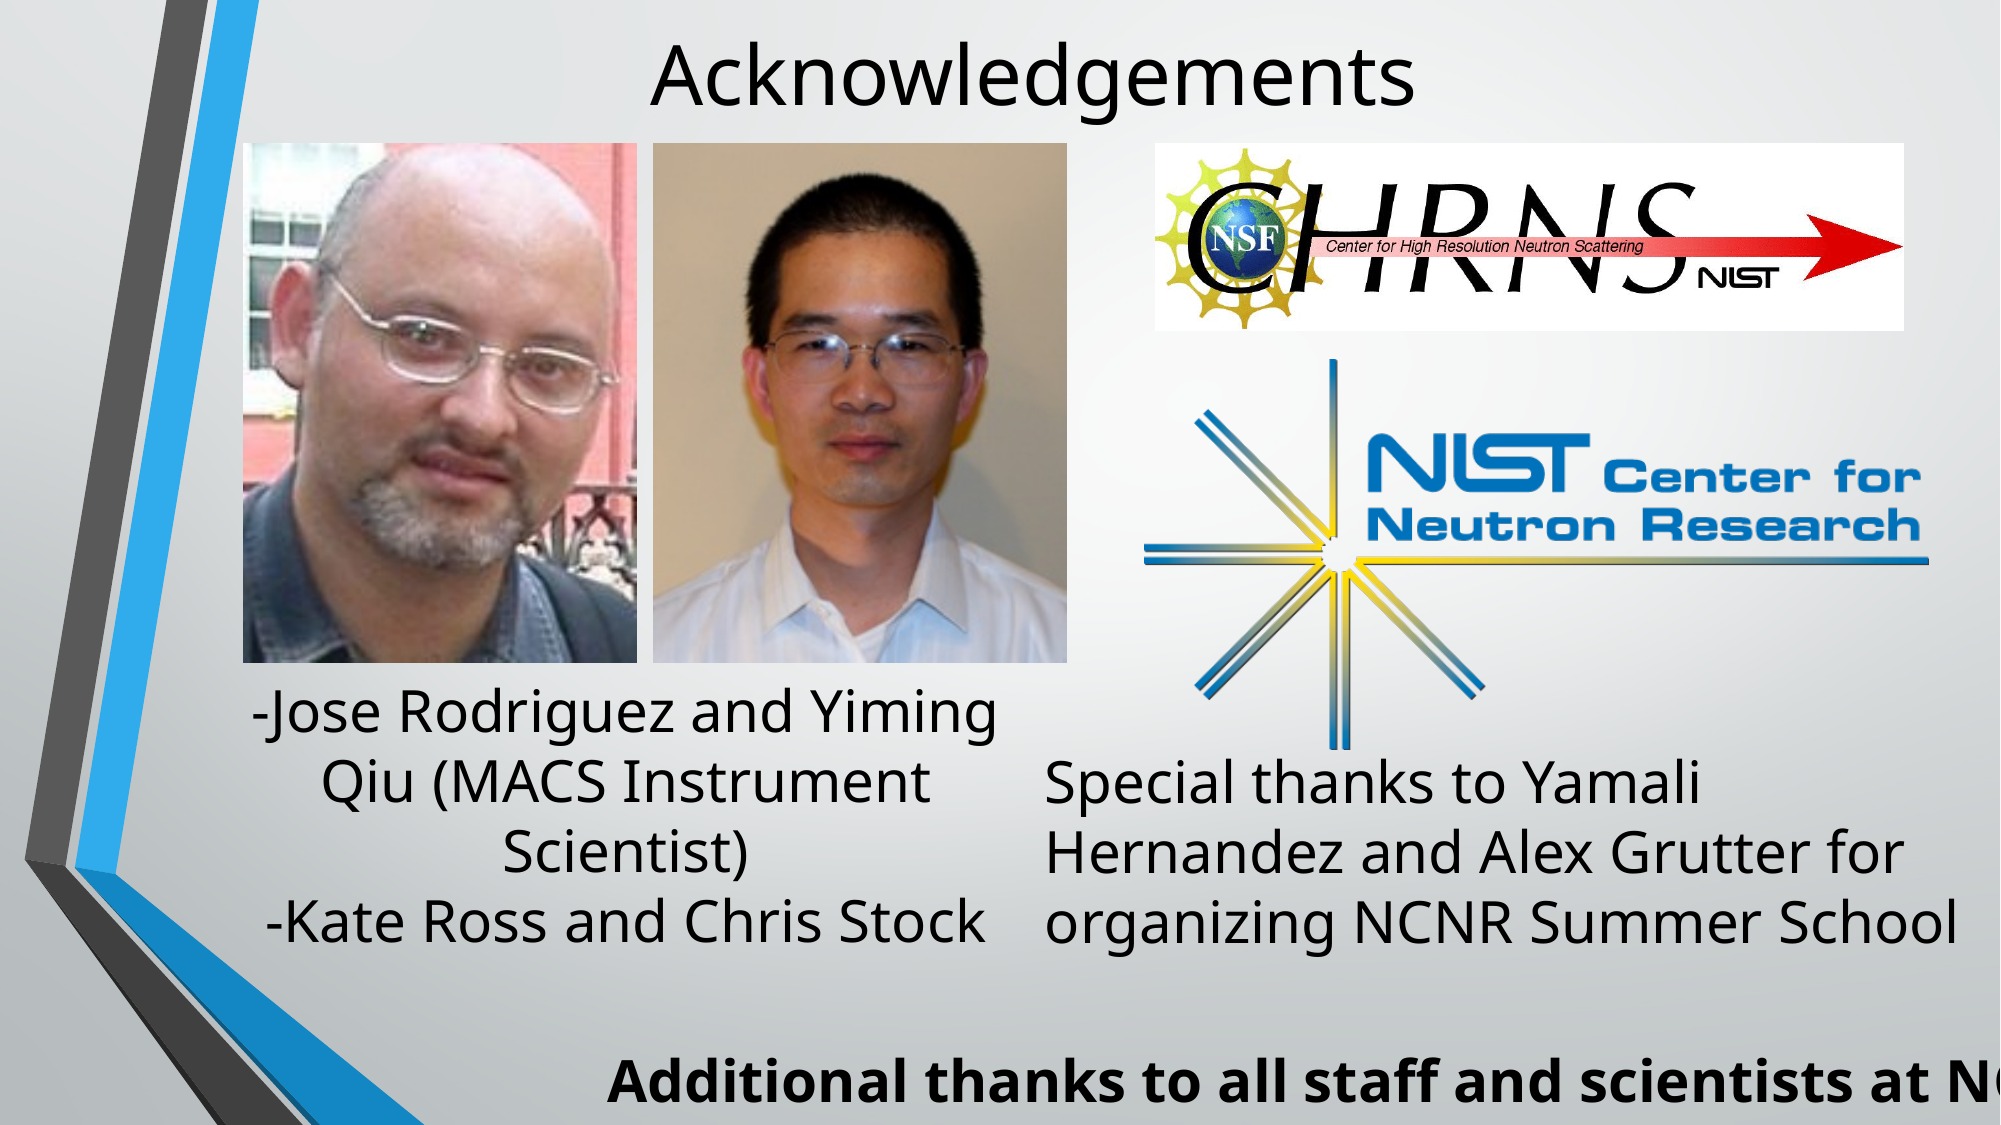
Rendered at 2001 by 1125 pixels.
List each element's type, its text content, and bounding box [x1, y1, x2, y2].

text_box -Jose Rodriguez and Yiming Qiu (MACS Instrument Scientist) -Kate Ross and Chris Stock [185, 666, 1067, 962]
text_box Special thanks to Yamali Hernandez and Alex Grutter for organizing NCNR Summer School [1030, 738, 2000, 963]
picture [1154, 143, 1904, 331]
title Acknowledgements [212, 0, 1857, 144]
picture [1143, 358, 1929, 751]
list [243, 143, 637, 664]
picture [653, 143, 1067, 664]
text_box Additional thanks to all staff and scientists at NCNR [592, 1037, 2000, 1122]
